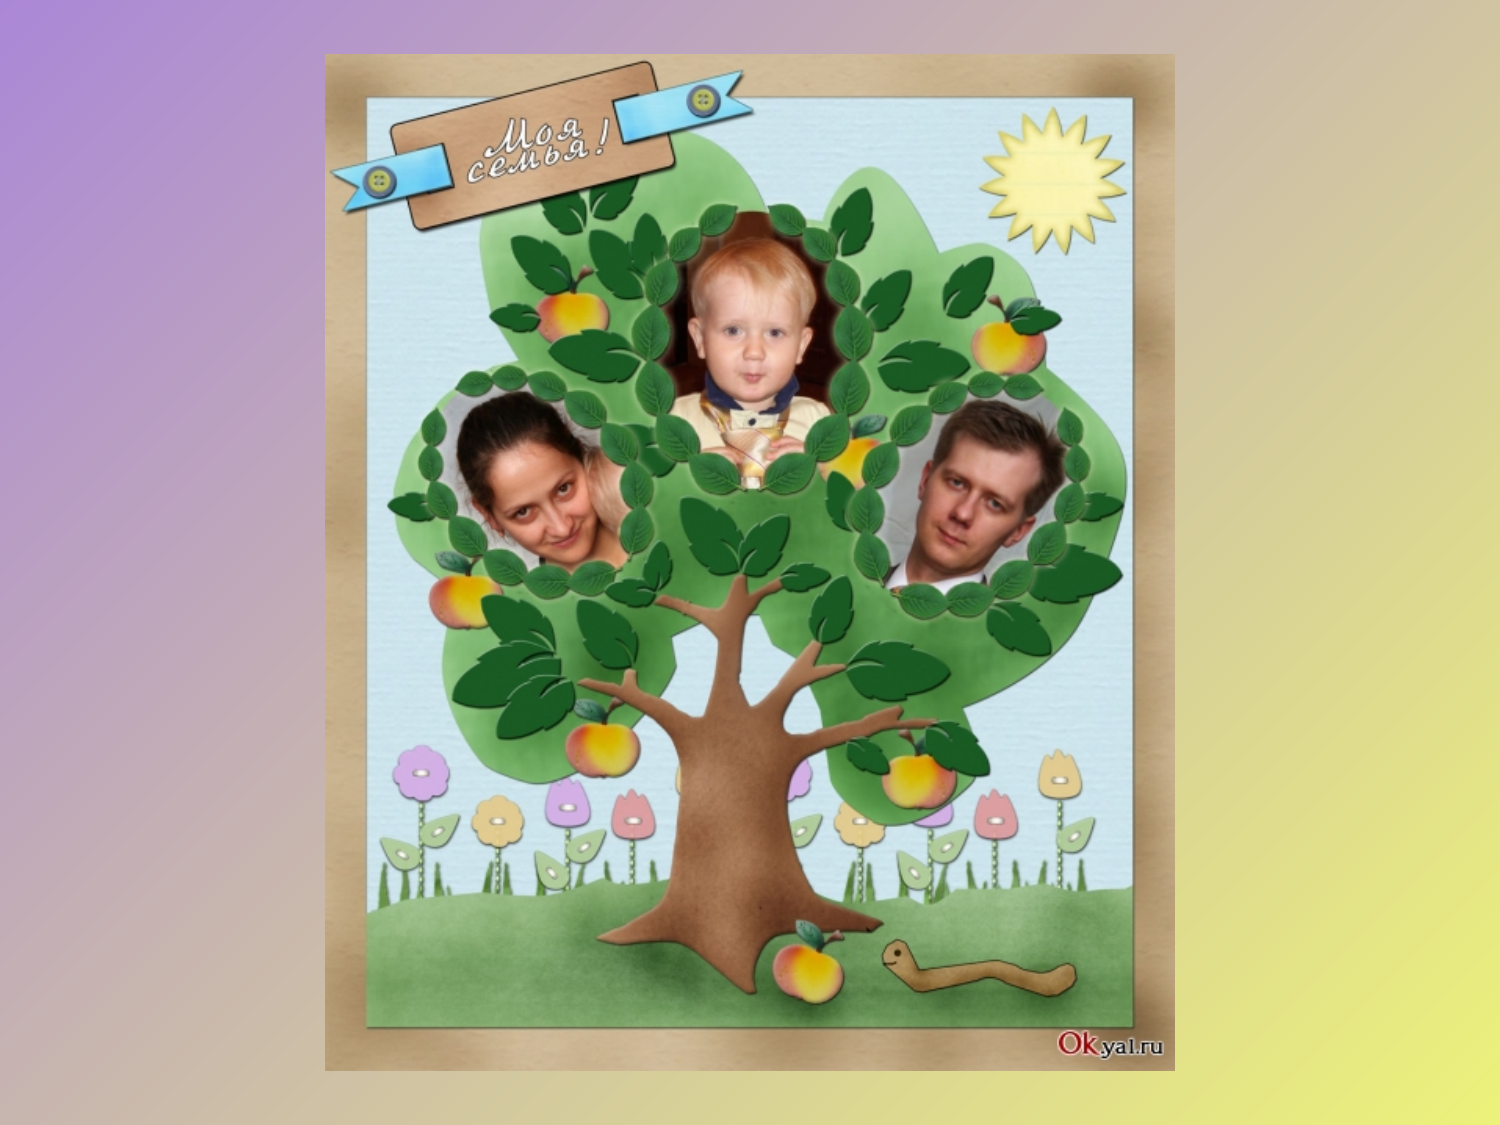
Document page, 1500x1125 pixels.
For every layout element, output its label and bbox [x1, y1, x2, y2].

picture [325, 54, 1175, 1071]
